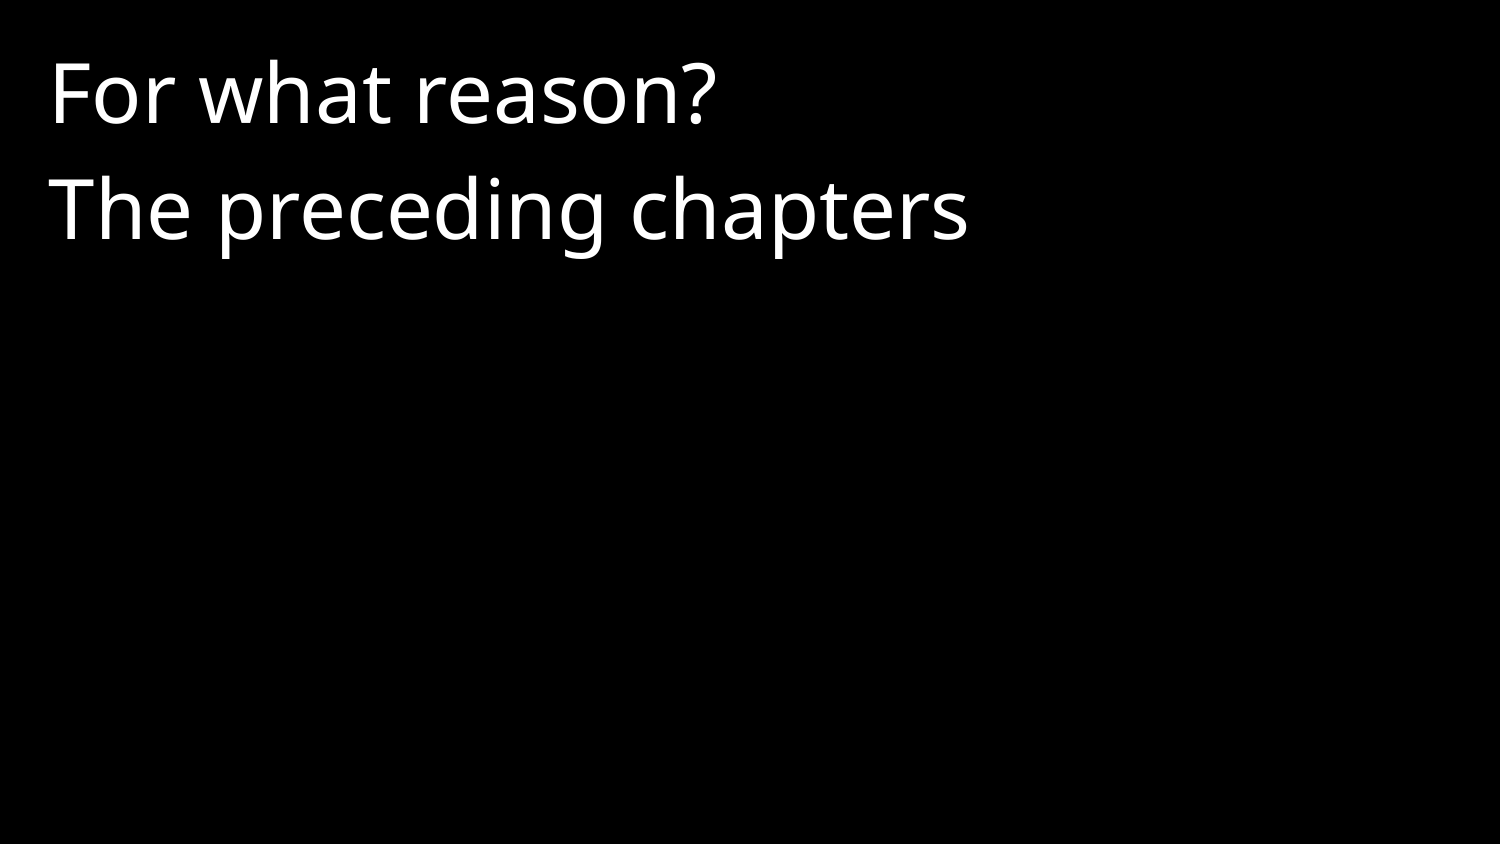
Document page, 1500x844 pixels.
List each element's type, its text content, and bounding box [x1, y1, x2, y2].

subtitle For what reason? The preceding chapters [37, 34, 1463, 822]
